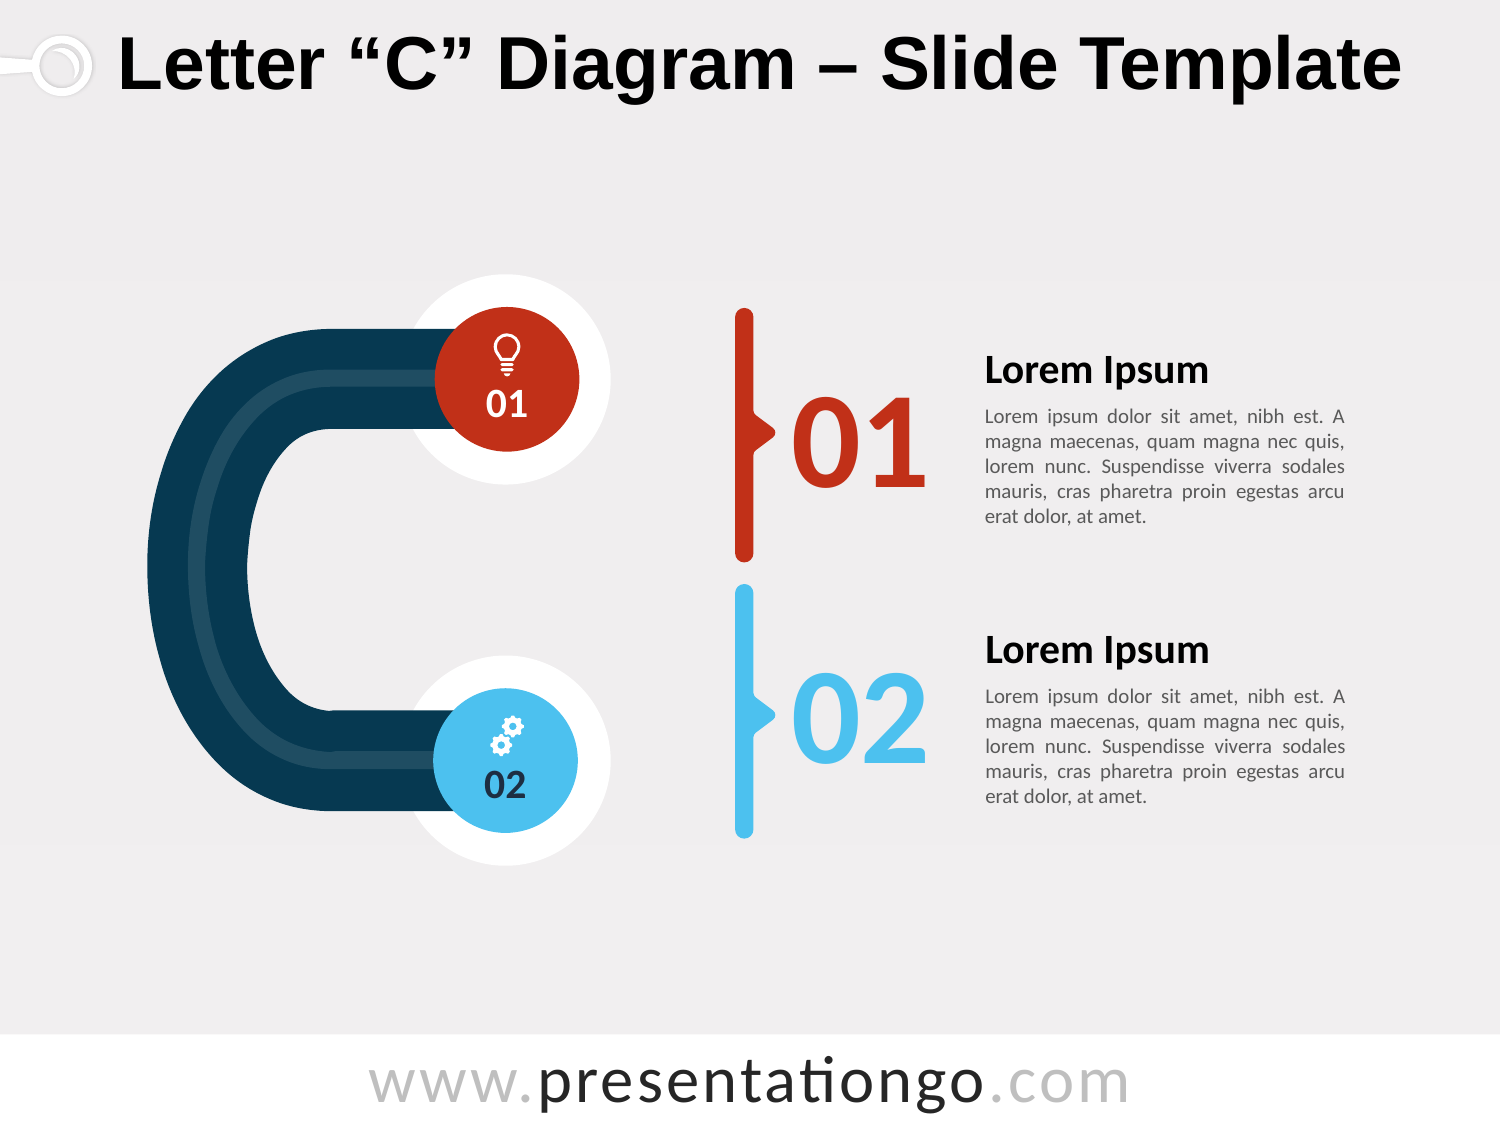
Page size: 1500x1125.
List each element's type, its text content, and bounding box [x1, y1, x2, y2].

text_box 02 [776, 619, 946, 799]
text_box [490, 715, 524, 756]
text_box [147, 274, 611, 866]
text_box [735, 307, 776, 563]
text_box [482, 330, 532, 380]
title Letter “C” Diagram – Slide Template [103, 17, 1500, 139]
text_box [735, 583, 776, 839]
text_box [985, 613, 1346, 818]
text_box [985, 333, 1346, 537]
text_box 01 [776, 343, 946, 523]
